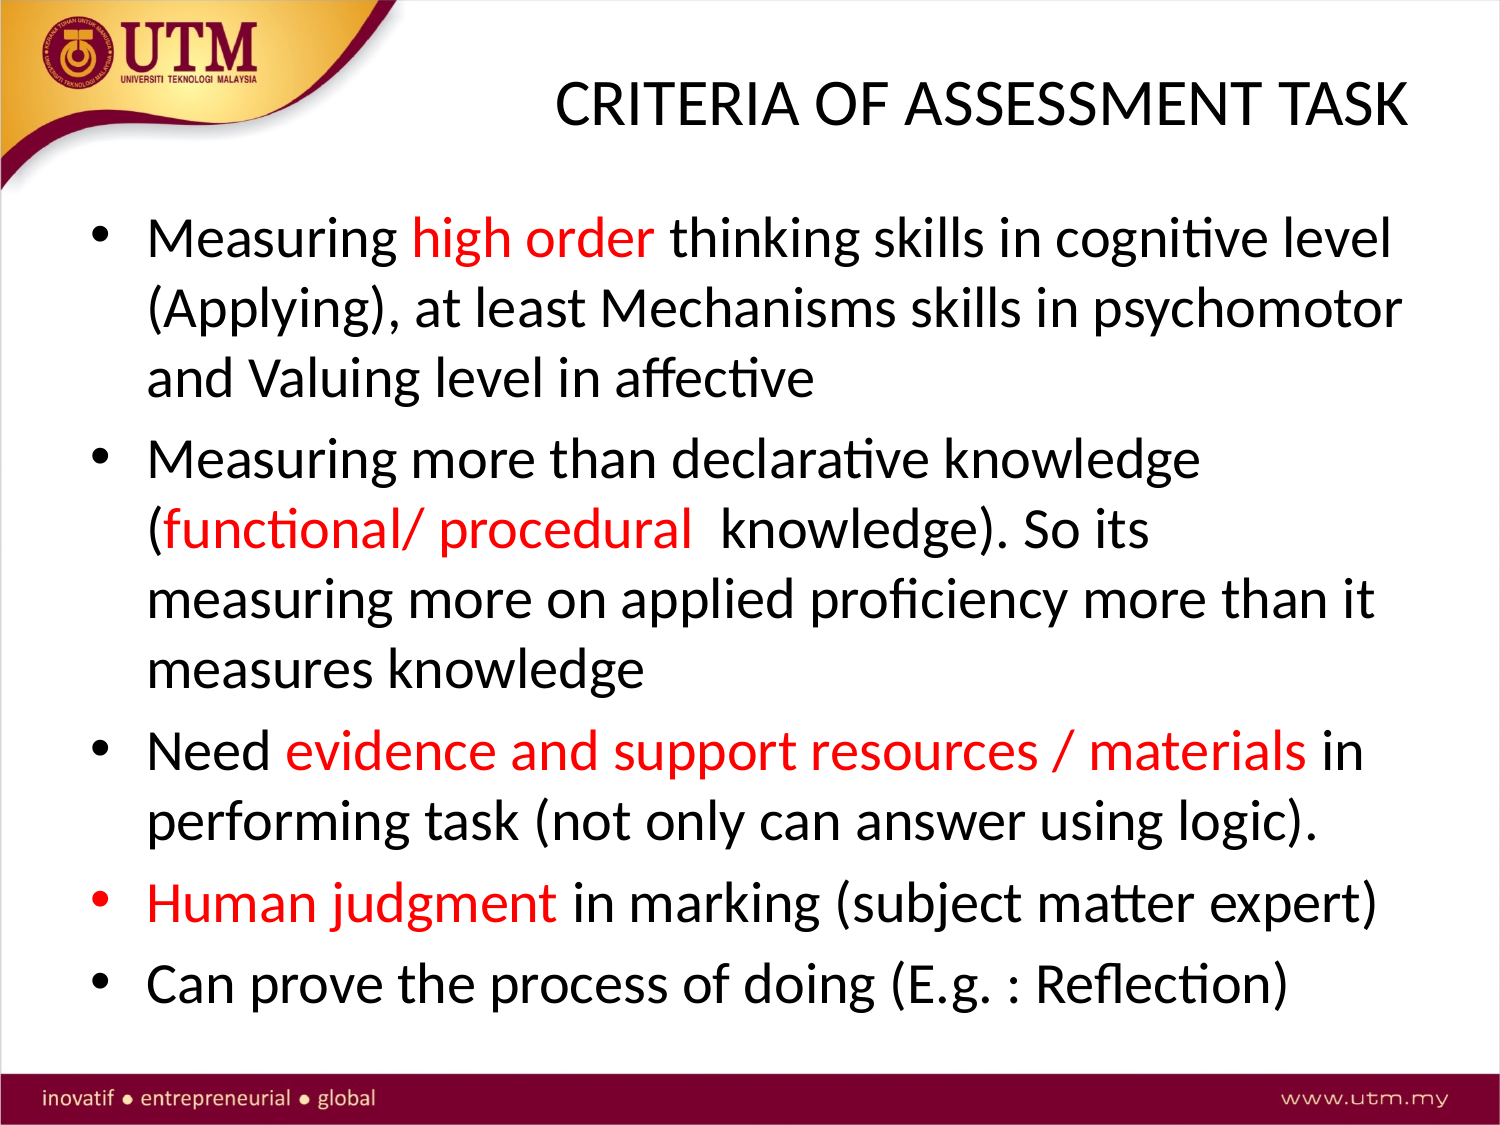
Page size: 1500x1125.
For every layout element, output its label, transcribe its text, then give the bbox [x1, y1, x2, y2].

list Measuring high order thinking skills in cognitive level (Applying), at least Mechanisms skills in psychomotor and Valuing level in affective Measuring more than declarative knowledge (functional/ procedural knowledge). So its measuring more on applied proficiency more than it measures knowledge Need evidence and support resources / materials in performing task (not only can answer using logic). Human judgment in marking (subject matter expert) Can prove the process of doing (E.g. : Reflection) [75, 191, 1425, 934]
picture [0, 0, 1500, 1125]
title CRITERIA OF ASSESSMENT TASK [348, 4, 1425, 191]
